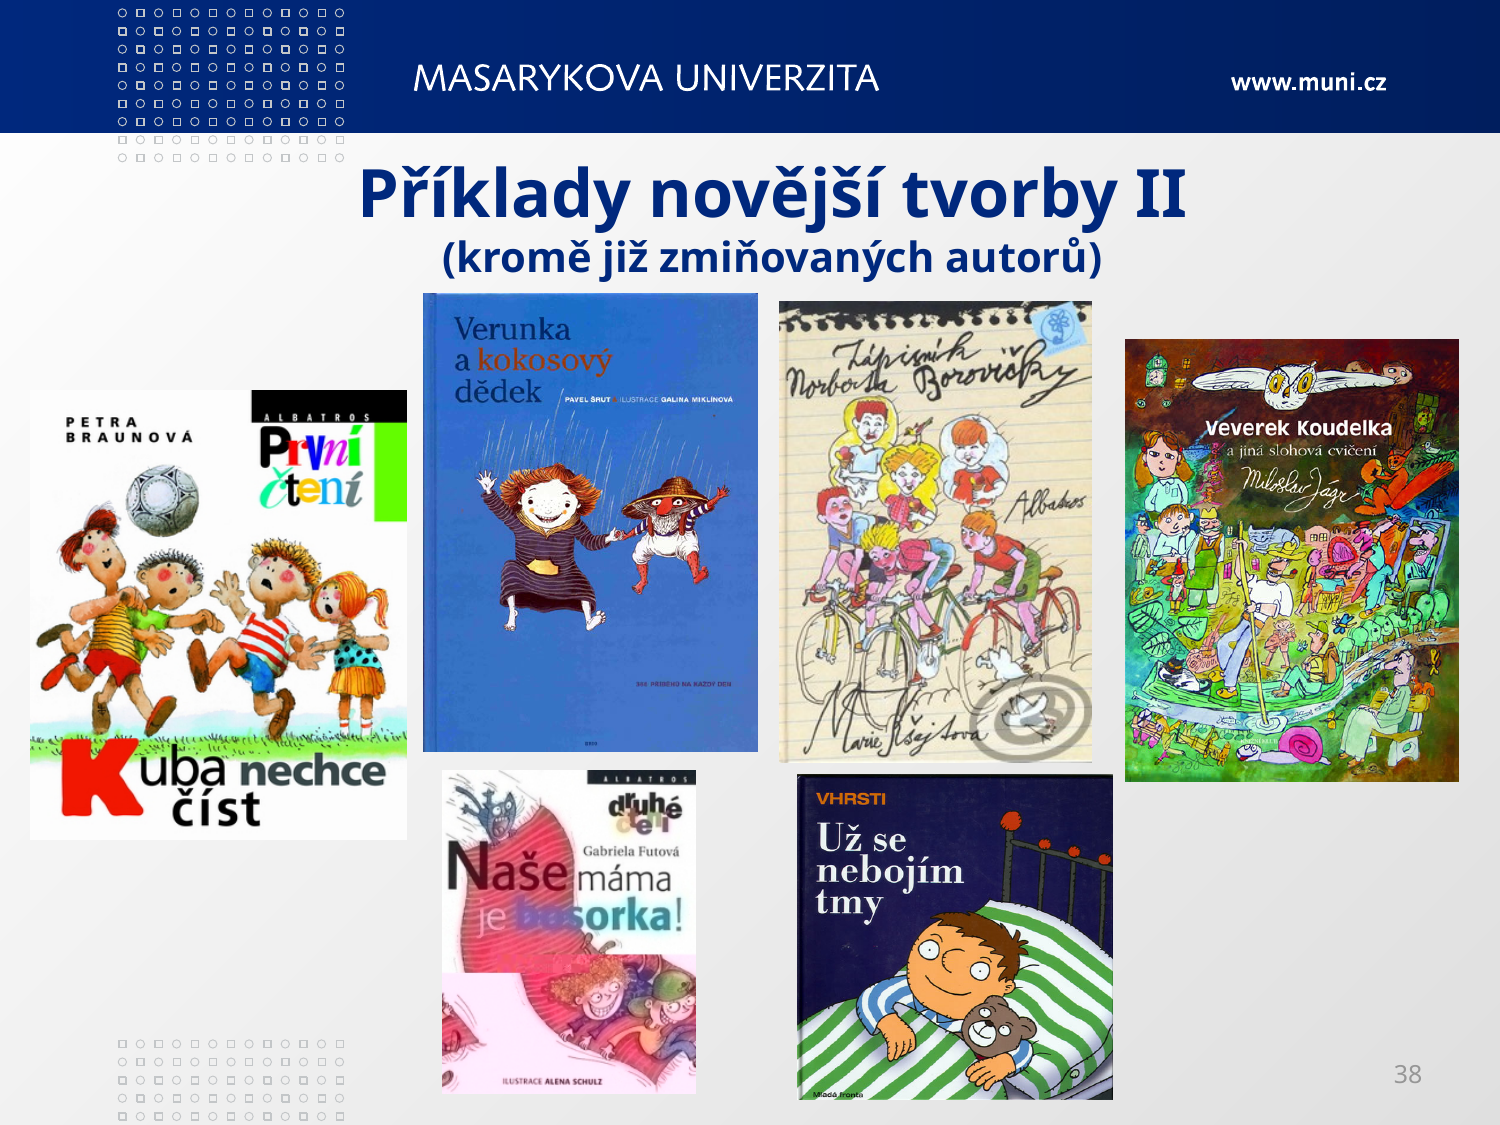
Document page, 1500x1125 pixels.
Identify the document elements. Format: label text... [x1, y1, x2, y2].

picture [778, 301, 1092, 763]
picture [442, 769, 696, 1094]
picture [29, 389, 407, 840]
slide_number 38 [1124, 1024, 1438, 1101]
picture [423, 293, 759, 753]
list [797, 774, 1113, 1100]
picture [1124, 339, 1459, 782]
title Příklady novější tvorby II (kromě již zmiňovaných autorů) [130, 182, 1416, 289]
